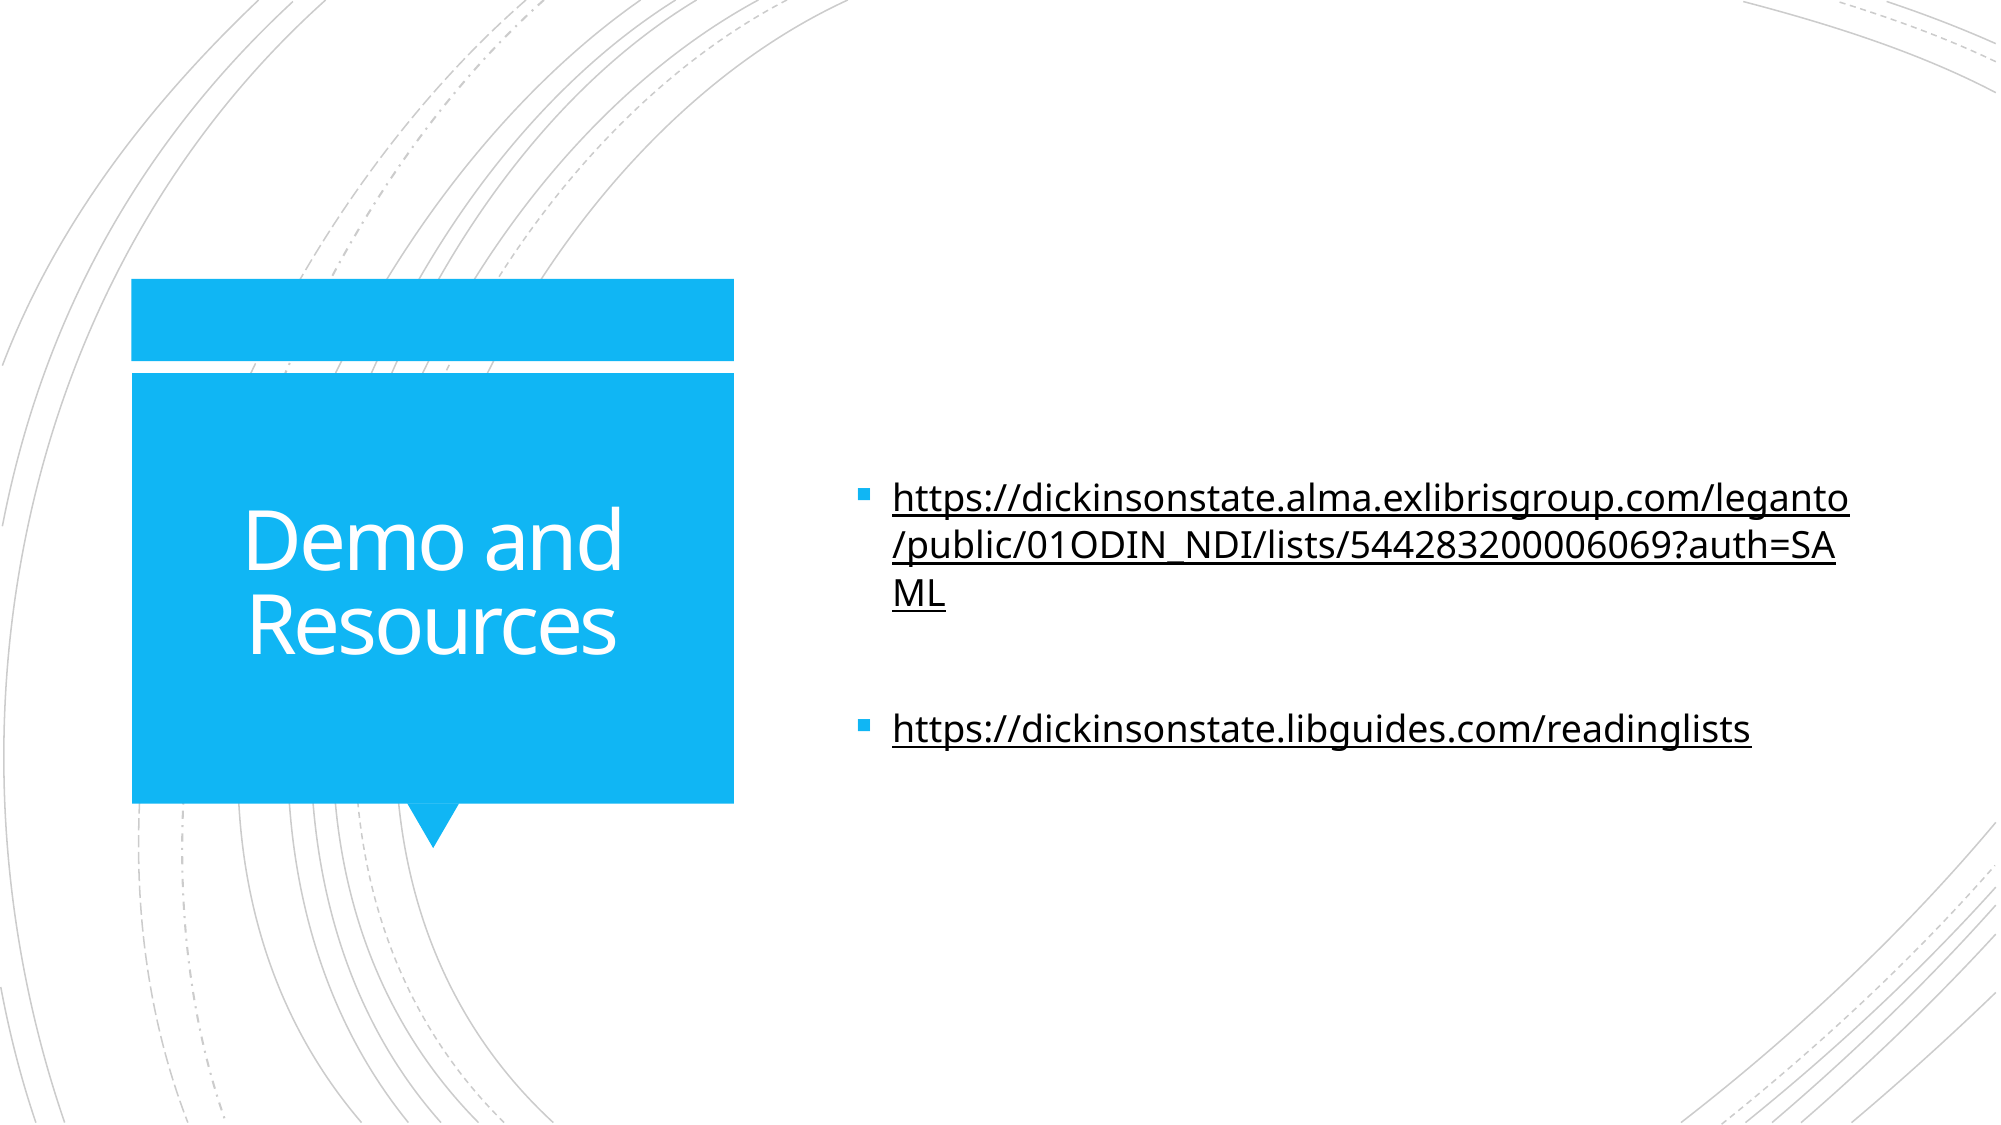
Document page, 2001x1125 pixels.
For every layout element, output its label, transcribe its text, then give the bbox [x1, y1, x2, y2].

title Demo and Resources [145, 385, 720, 789]
list https://dickinsonstate.alma.exlibrisgroup.com/leganto/public/01ODIN_NDI/lists/544283200006069?auth=SAML https://dickinsonstate.libguides.com/readinglists [839, 131, 1871, 993]
